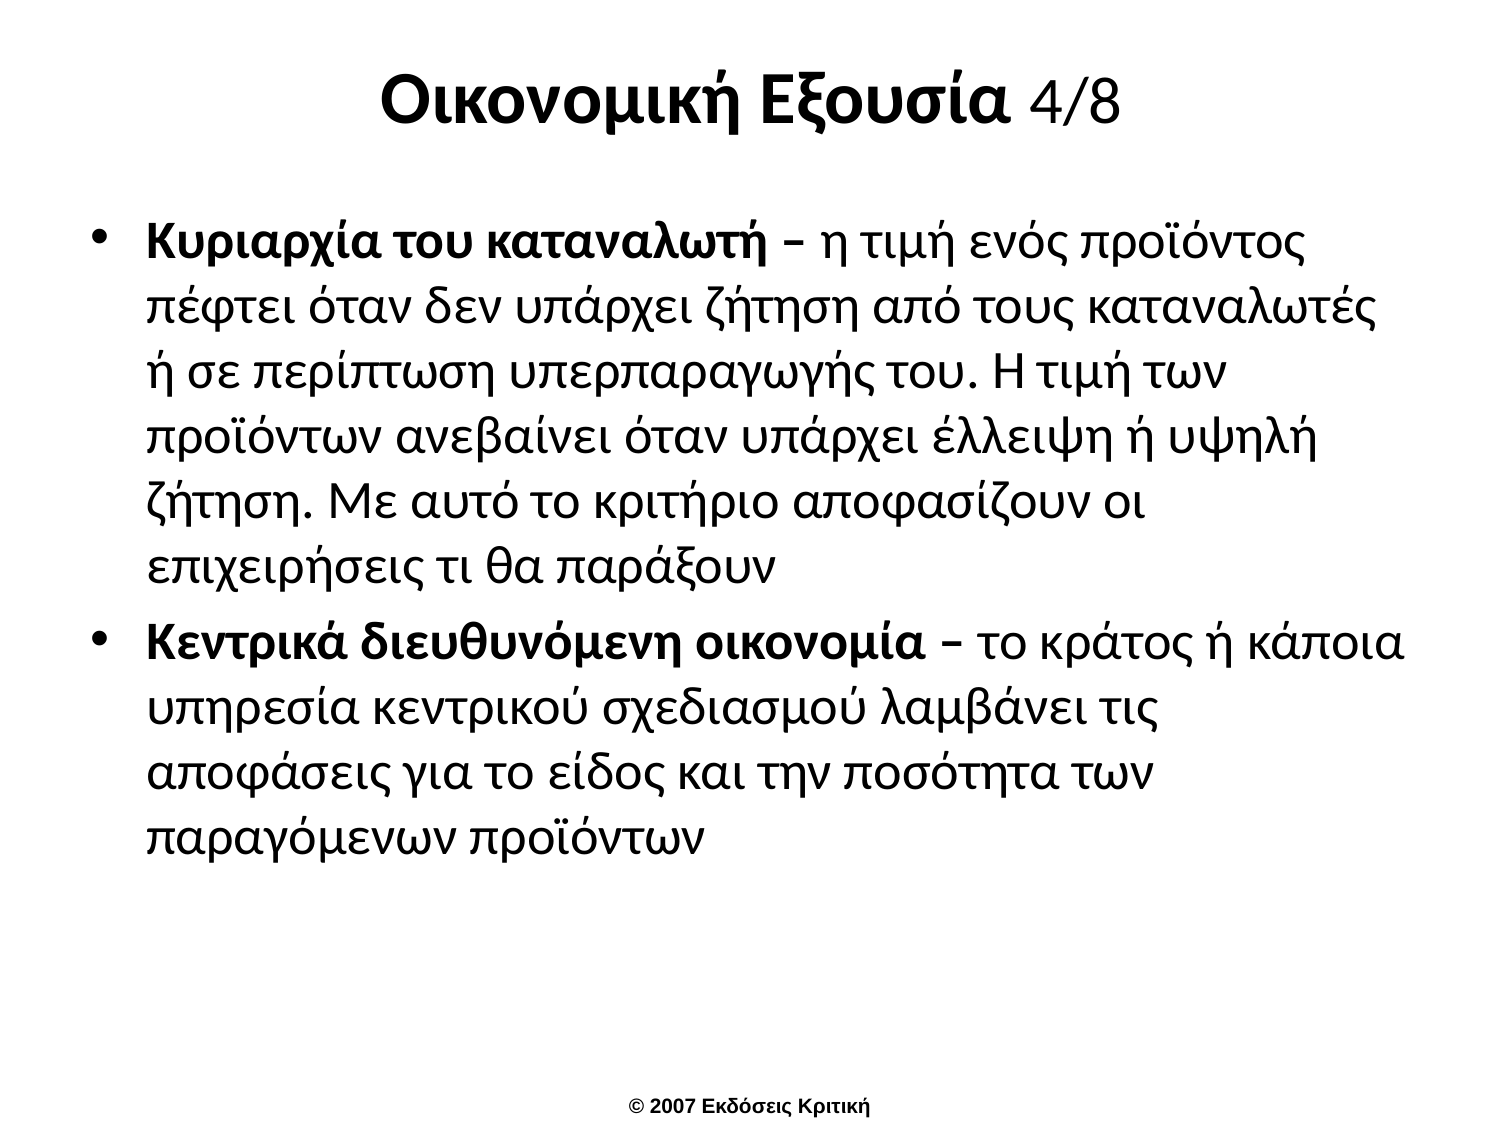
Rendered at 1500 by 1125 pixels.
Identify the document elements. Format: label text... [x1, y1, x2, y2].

title Οικονομική Εξουσία 4/8 [76, 19, 1427, 169]
list Κυριαρχία του καταναλωτή – η τιμή ενός προϊόντος πέφτει όταν δεν υπάρχει ζήτηση από τους καταναλωτές ή σε περίπτωση υπερπαραγωγής του. Η τιμή των προϊόντων ανεβαίνει όταν υπάρχει έλλειψη ή υψηλή ζήτηση. Με αυτό το κριτήριο αποφασίζουν οι επιχειρήσεις τι θα παράξουν Κεντρικά διευθυνόμενη οικονομία – το κράτος ή κάποια υπηρεσία κεντρικού σχεδιασμού λαμβάνει τις αποφάσεις για το είδος και την ποσότητα των παραγόμενων προϊόντων [75, 196, 1425, 1024]
